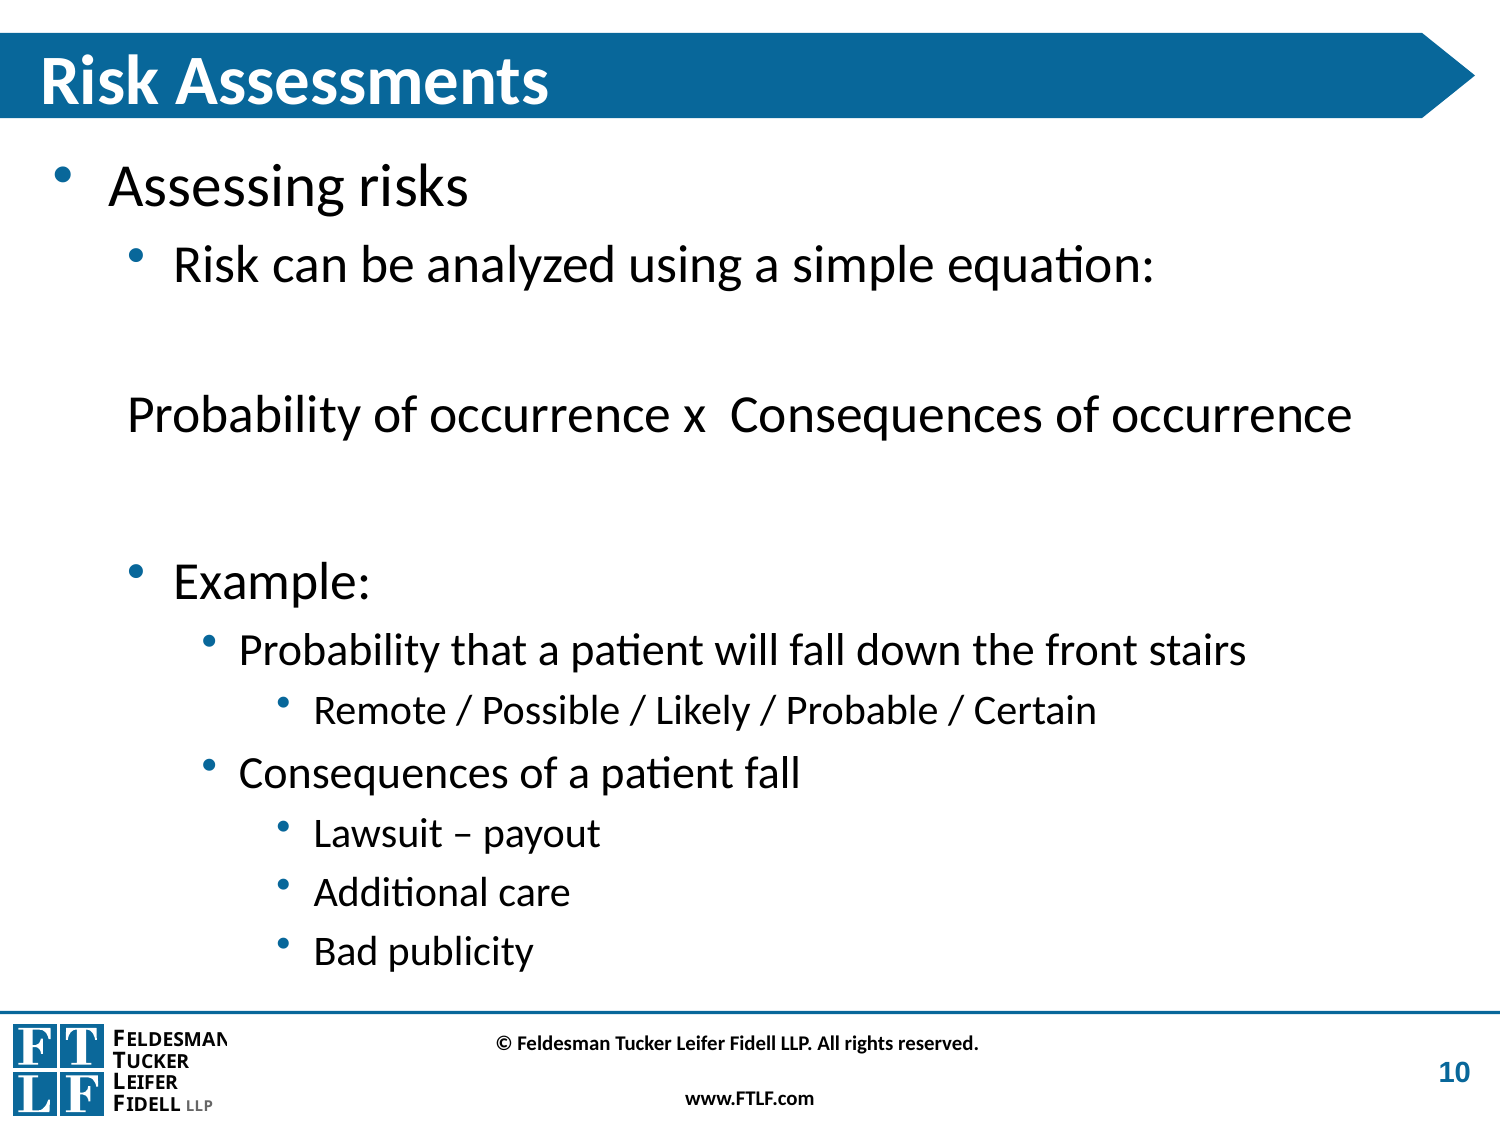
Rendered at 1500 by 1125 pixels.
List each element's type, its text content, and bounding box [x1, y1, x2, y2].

slide_number 10 [1398, 1031, 1486, 1110]
title Risk Assessments [25, 24, 1425, 126]
list Assessing risks Risk can be analyzed using a simple equation: Probability of occurrence x Consequences of occurrence Example: Probability that a patient will fall down the front stairs Remote / Possible / Likely / Probable / Certain Consequences of a patient fall Lawsuit – payout Additional care Bad publicity [37, 137, 1475, 988]
